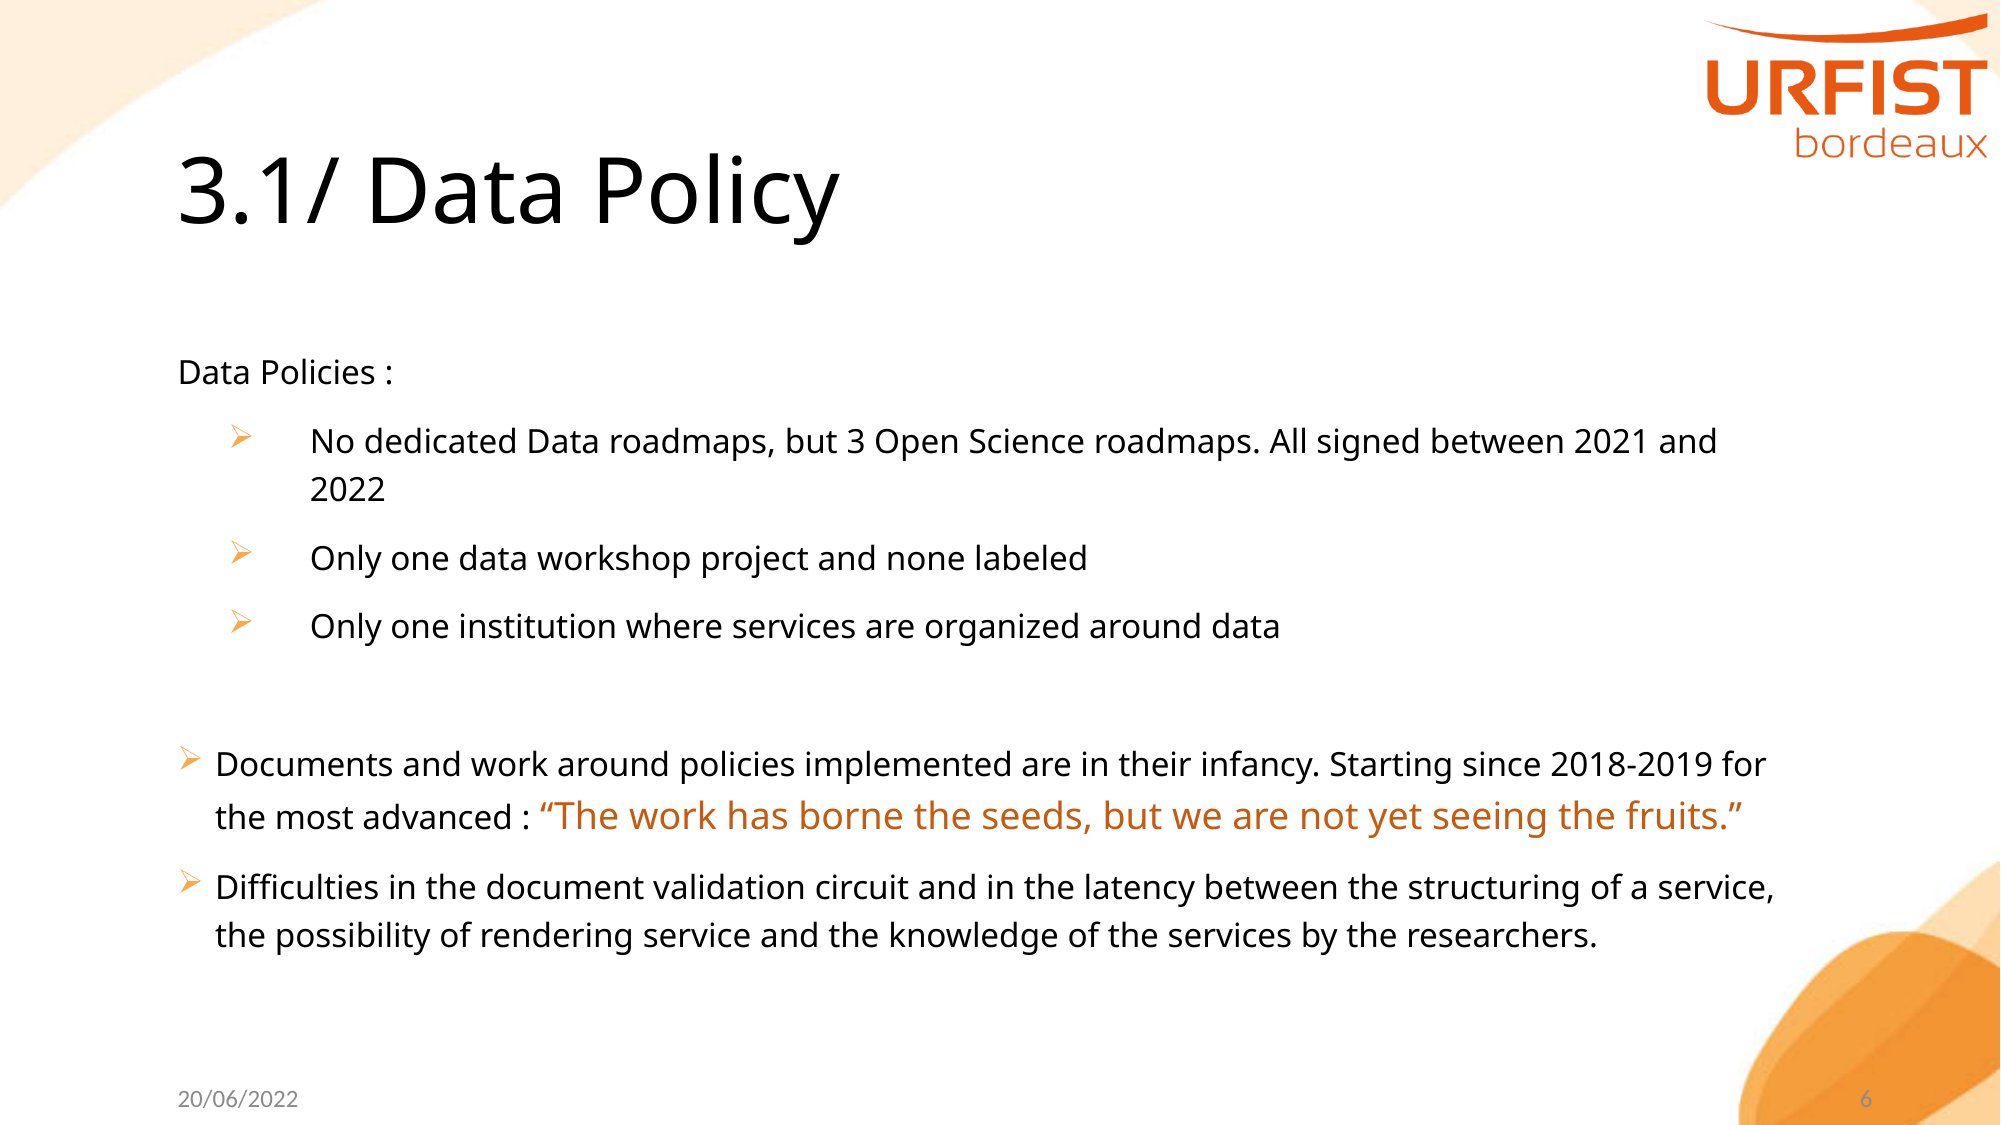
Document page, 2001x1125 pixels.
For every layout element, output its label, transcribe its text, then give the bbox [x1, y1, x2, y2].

picture [0, 0, 2001, 1125]
list Data Policies : No dedicated Data roadmaps, but 3 Open Science roadmaps. All signed between 2021 and 2022 Only one data workshop project and none labeled Only one institution where services are organized around data Documents and work around policies implemented are in their infancy. Starting since 2018-2019 for the most advanced : “The work has borne the seeds, but we are not yet seeing the fruits.” Difficulties in the document validation circuit and in the latency between the structuring of a service, the possibility of rendering service and the knowledge of the services by the researchers. [162, 336, 1809, 1009]
title 3.1/ Data Policy [162, 84, 1888, 303]
